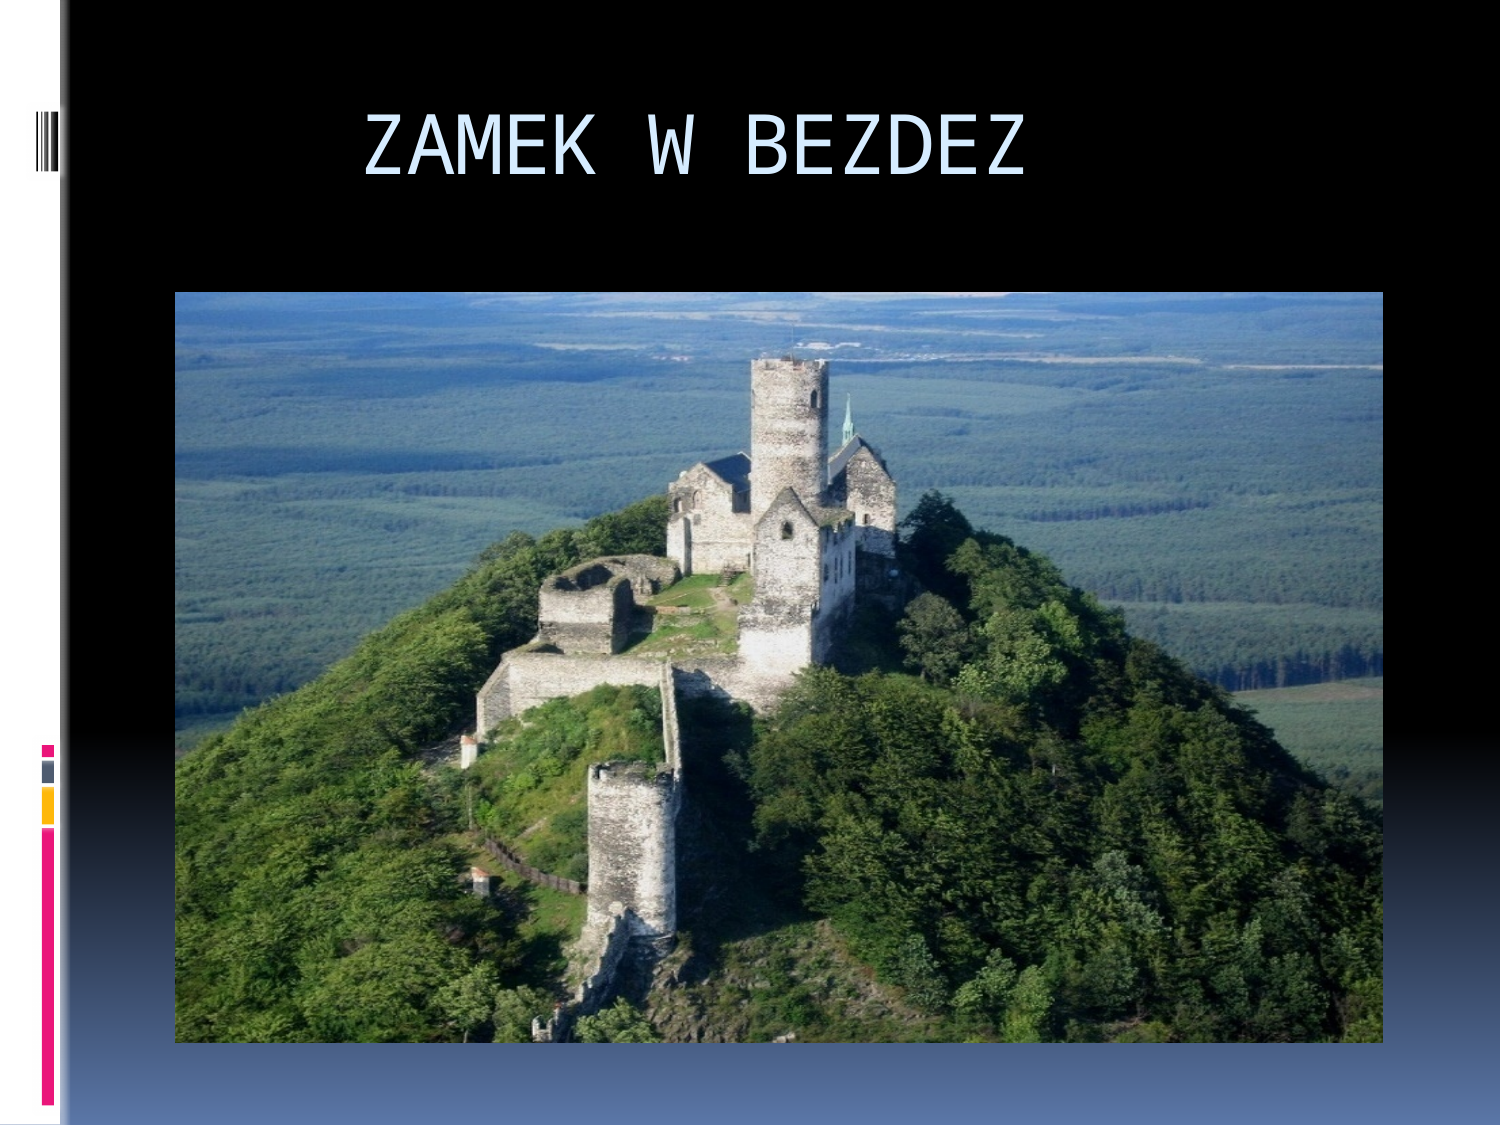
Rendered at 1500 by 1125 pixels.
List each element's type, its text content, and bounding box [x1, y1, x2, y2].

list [175, 292, 1384, 1044]
title ZAMEK W BEZDEZ [150, 83, 1425, 234]
